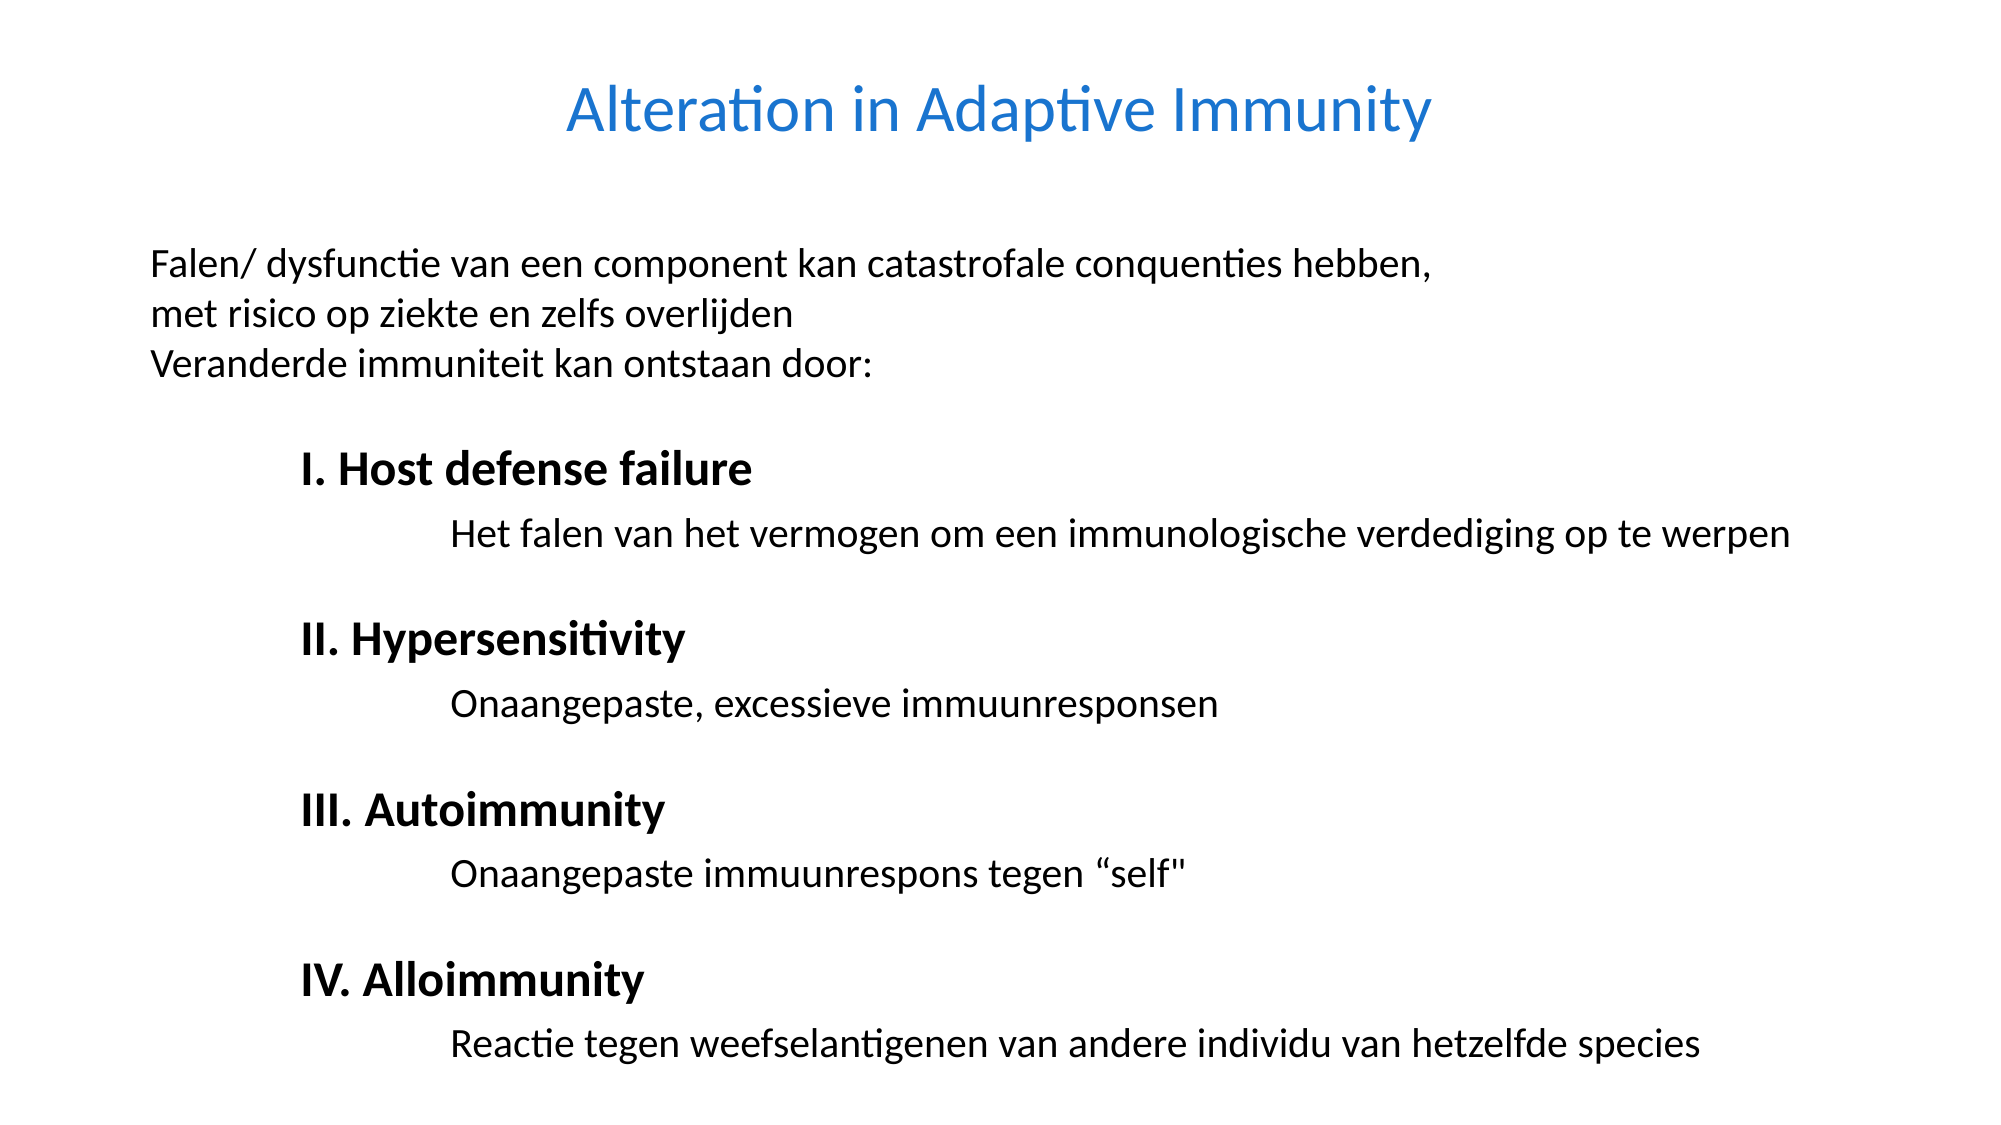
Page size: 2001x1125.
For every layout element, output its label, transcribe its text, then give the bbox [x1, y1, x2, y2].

text_box Alteration in Adaptive Immunity [300, 64, 1700, 145]
text_box Falen/ dysfunctie van een component kan catastrofale conquenties hebben, met risico op ziekte en zelfs overlijden Veranderde immuniteit kan ontstaan door: I. Host defense failure Het falen van het vermogen om een immunologische verdediging op te werpen II. Hypersensitivity Onaangepaste, excessieve immuunresponsen III. Autoimmunity Onaangepaste immuunrespons tegen “self" IV. Alloimmunity Reactie tegen weefselantigenen van andere individu van hetzelfde species [135, 228, 2000, 1074]
